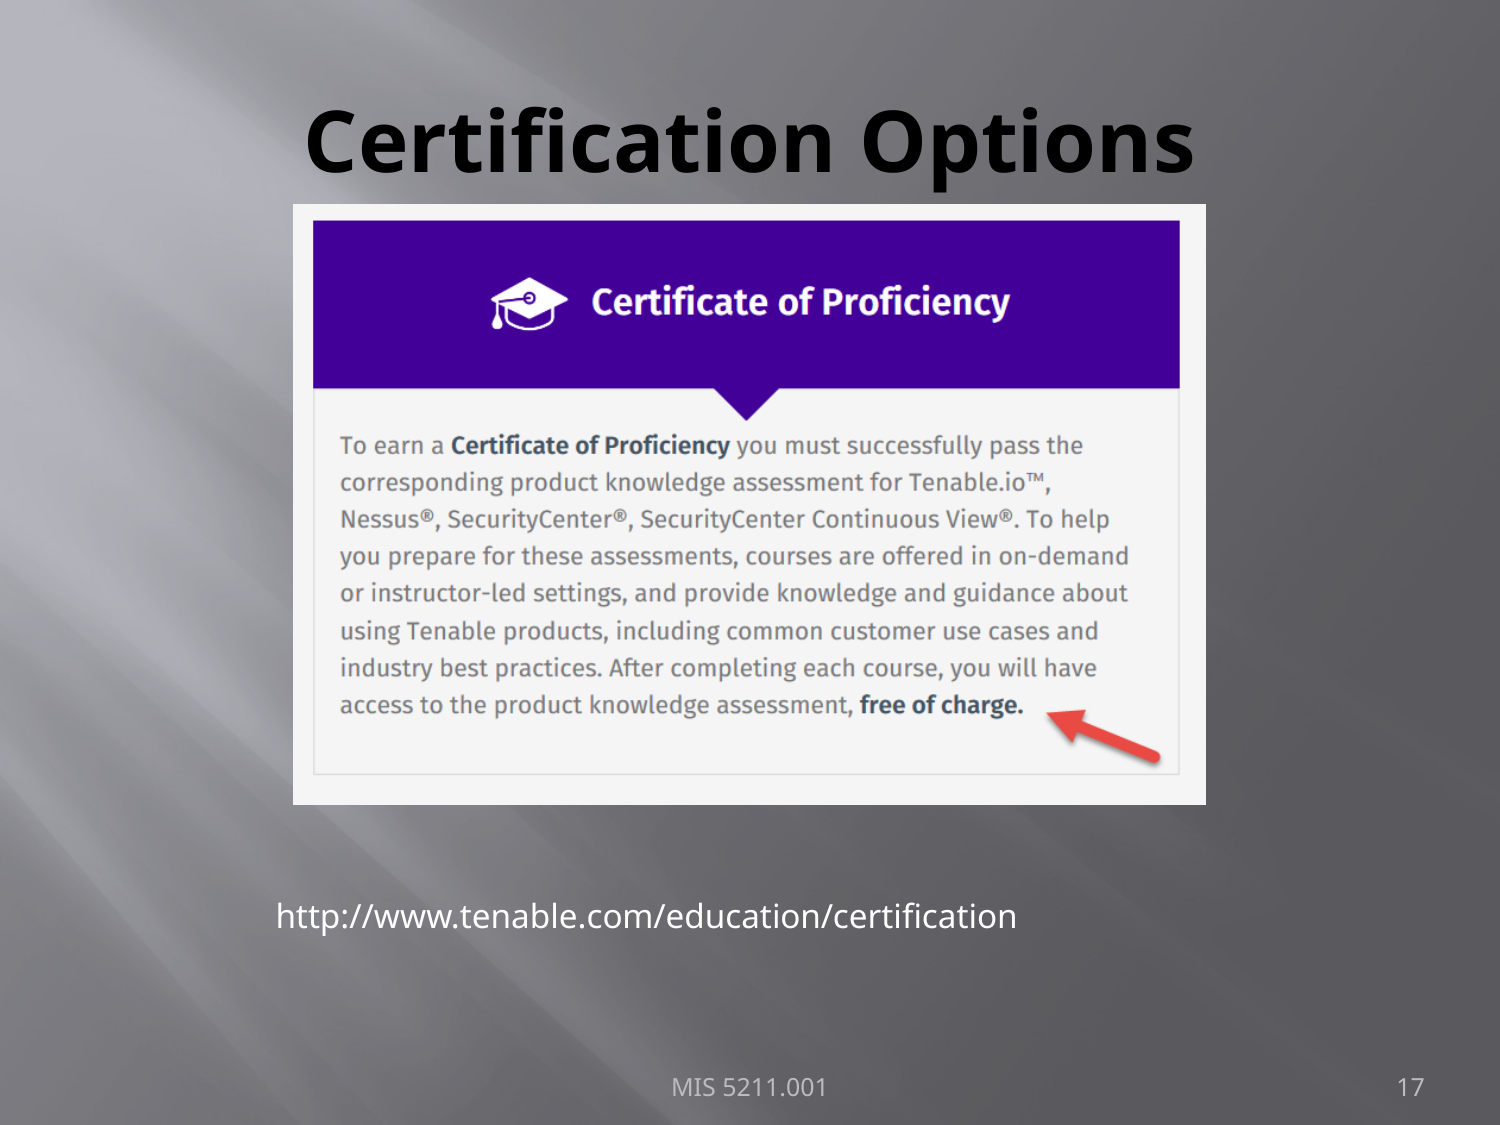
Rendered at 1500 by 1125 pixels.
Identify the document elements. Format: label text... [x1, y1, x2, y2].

text_box http://www.tenable.com/education/certification [260, 887, 1363, 982]
slide_number 17 [1299, 1052, 1425, 1113]
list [292, 204, 1206, 805]
footer MIS 5211.001 [512, 1052, 988, 1113]
title Certification Options [75, 45, 1425, 233]
